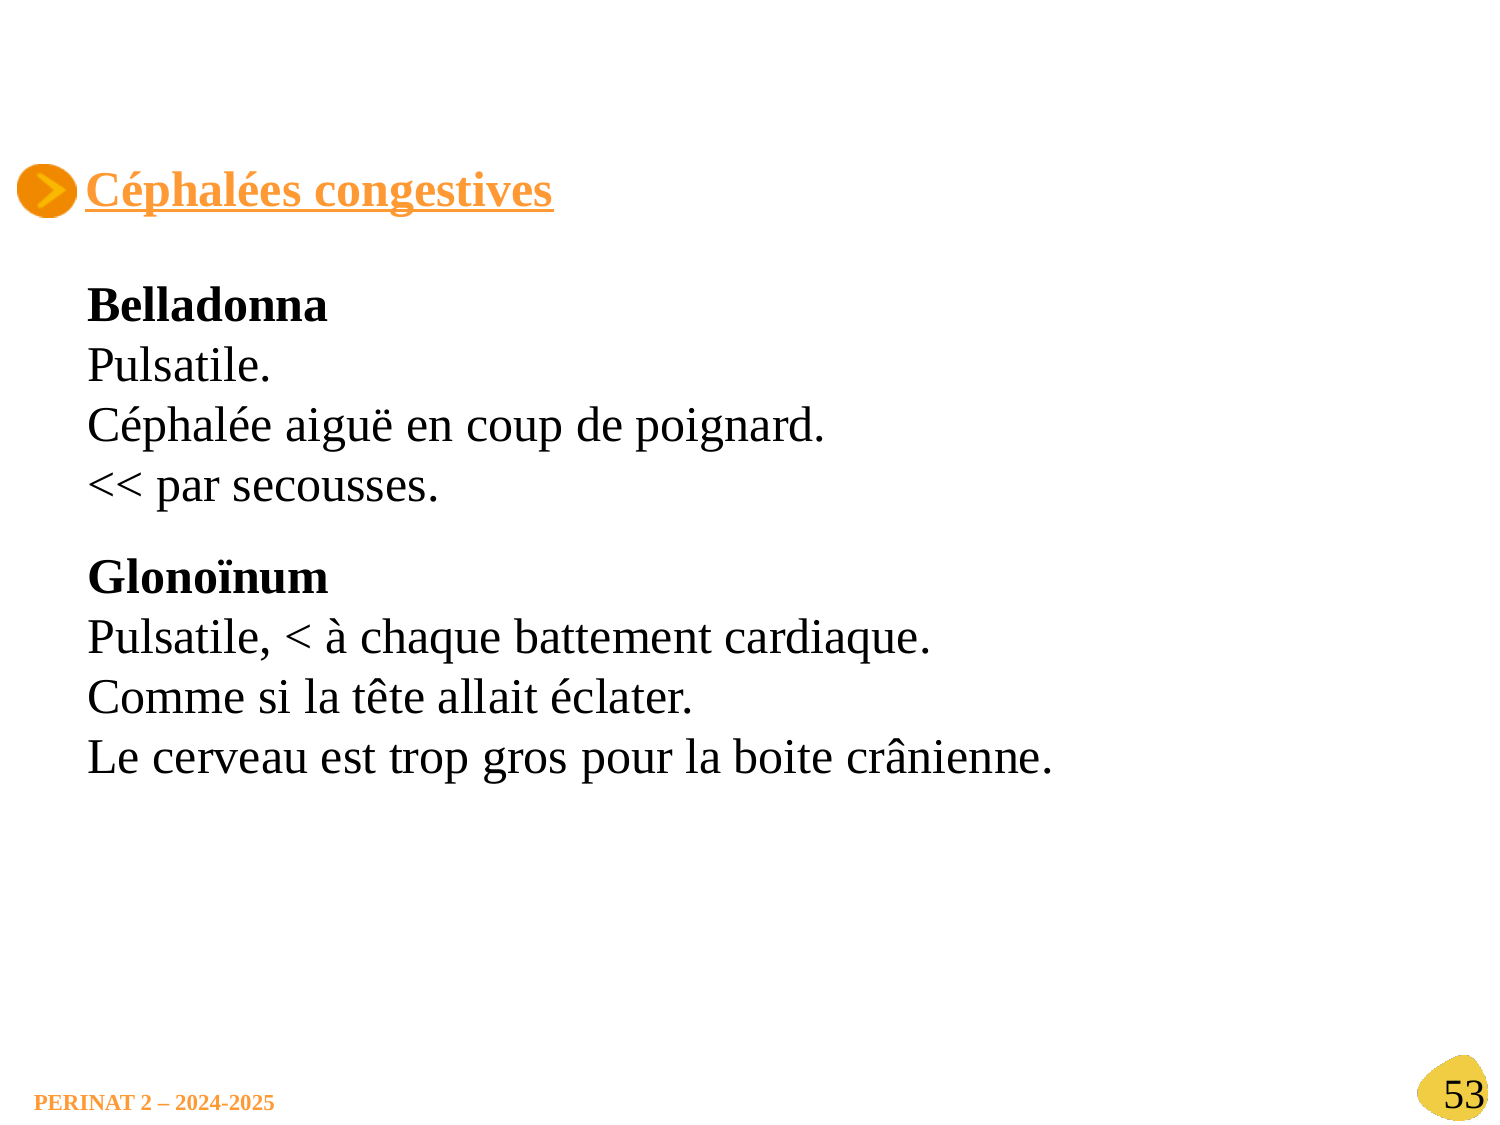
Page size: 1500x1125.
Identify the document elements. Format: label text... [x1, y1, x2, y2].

picture [1411, 1053, 1494, 1122]
text_box Céphalées congestives [70, 148, 569, 224]
text_box Glonoïnum Pulsatile, < à chaque battement cardiaque. Comme si la tête allait éclater. Le cerveau est trop gros pour la boite crânienne. [72, 536, 1129, 791]
text_box Belladonna Pulsatile. Céphalée aiguë en coup de poignard. << par secousses. [72, 264, 1164, 520]
picture [17, 164, 78, 219]
